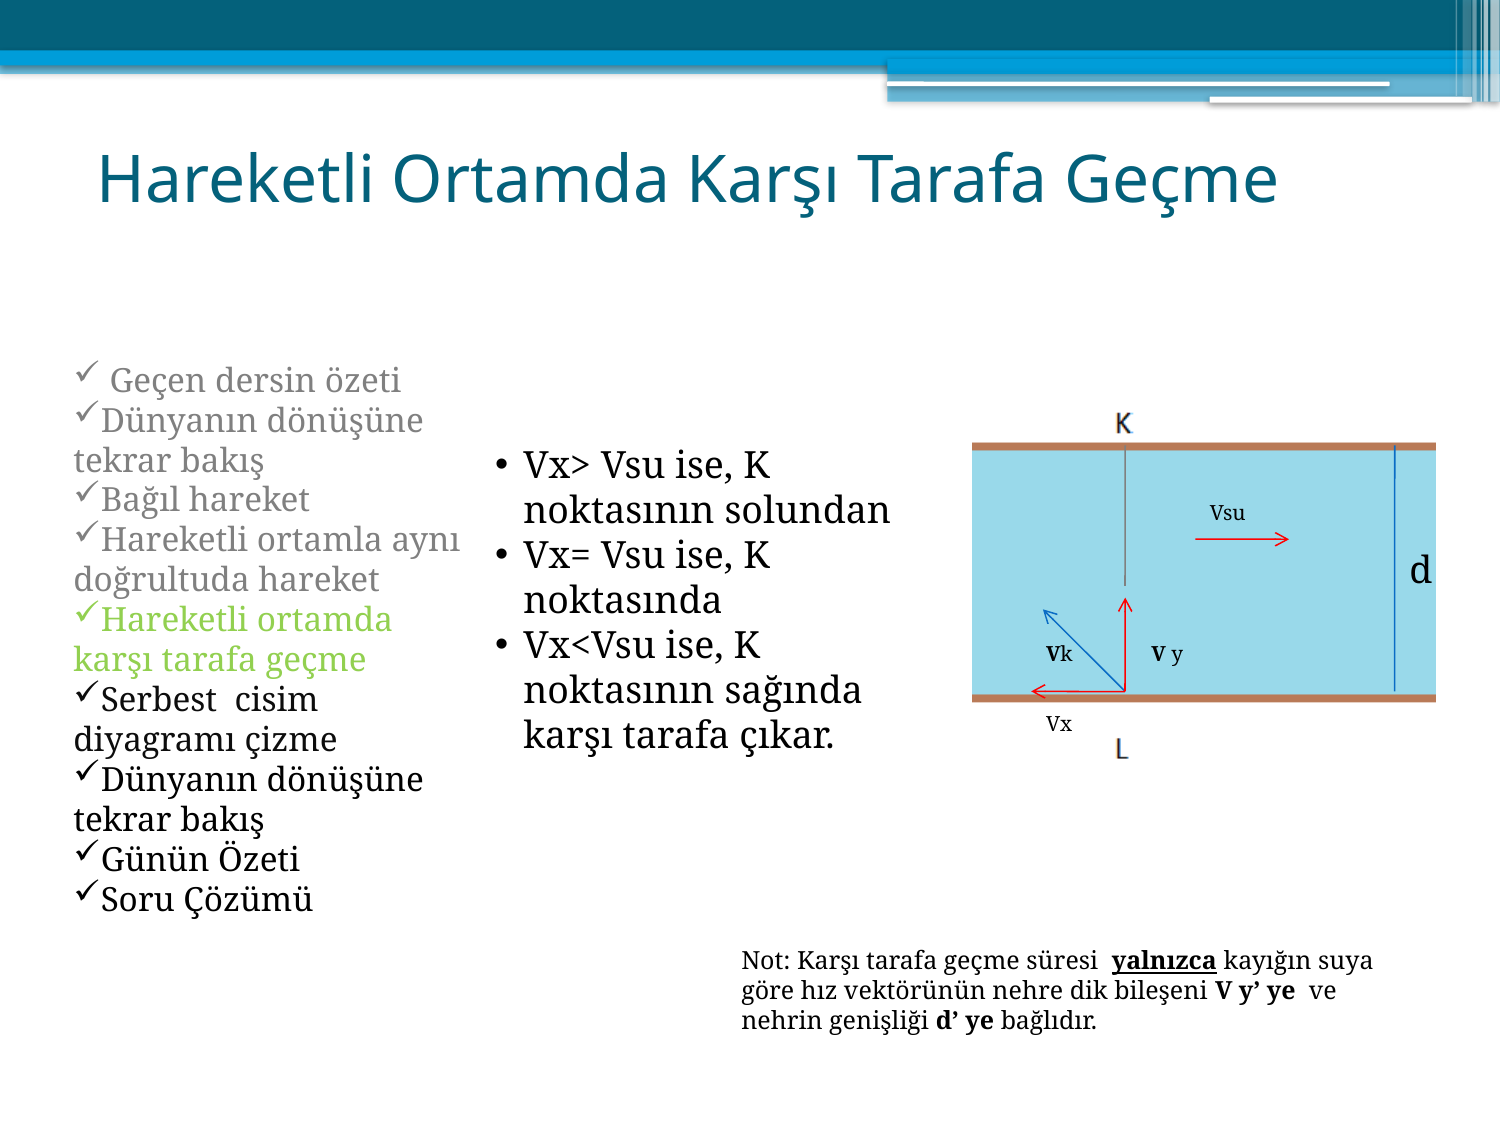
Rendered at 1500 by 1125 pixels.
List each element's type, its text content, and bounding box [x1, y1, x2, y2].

text_box Vx> Vsu ise, K noktasının solundan Vx= Vsu ise, K noktasında Vx<Vsu ise, K noktasının sağında karşı tarafa çıkar. [480, 433, 950, 764]
text_box Geçen dersin özeti Dünyanın dönüşüne tekrar bakış Bağıl hareket Hareketli ortamla aynı doğrultuda hareket Hareketli ortamda karşı tarafa geçme Serbest cisim diyagramı çizme Dünyanın dönüşüne tekrar bakış Günün Özeti Soru Çözümü [58, 351, 481, 926]
picture [972, 409, 1436, 762]
title Hareketli Ortamda Karşı Tarafa Geçme [82, 105, 1432, 247]
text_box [1042, 609, 1126, 691]
text_box Not: Karşı tarafa geçme süresi yalnızca kayığın suya göre hız vektörünün nehre dik bileşeni V y’ ye ve nehrin genişliği d’ ye bağlıdır. [726, 937, 1418, 1043]
